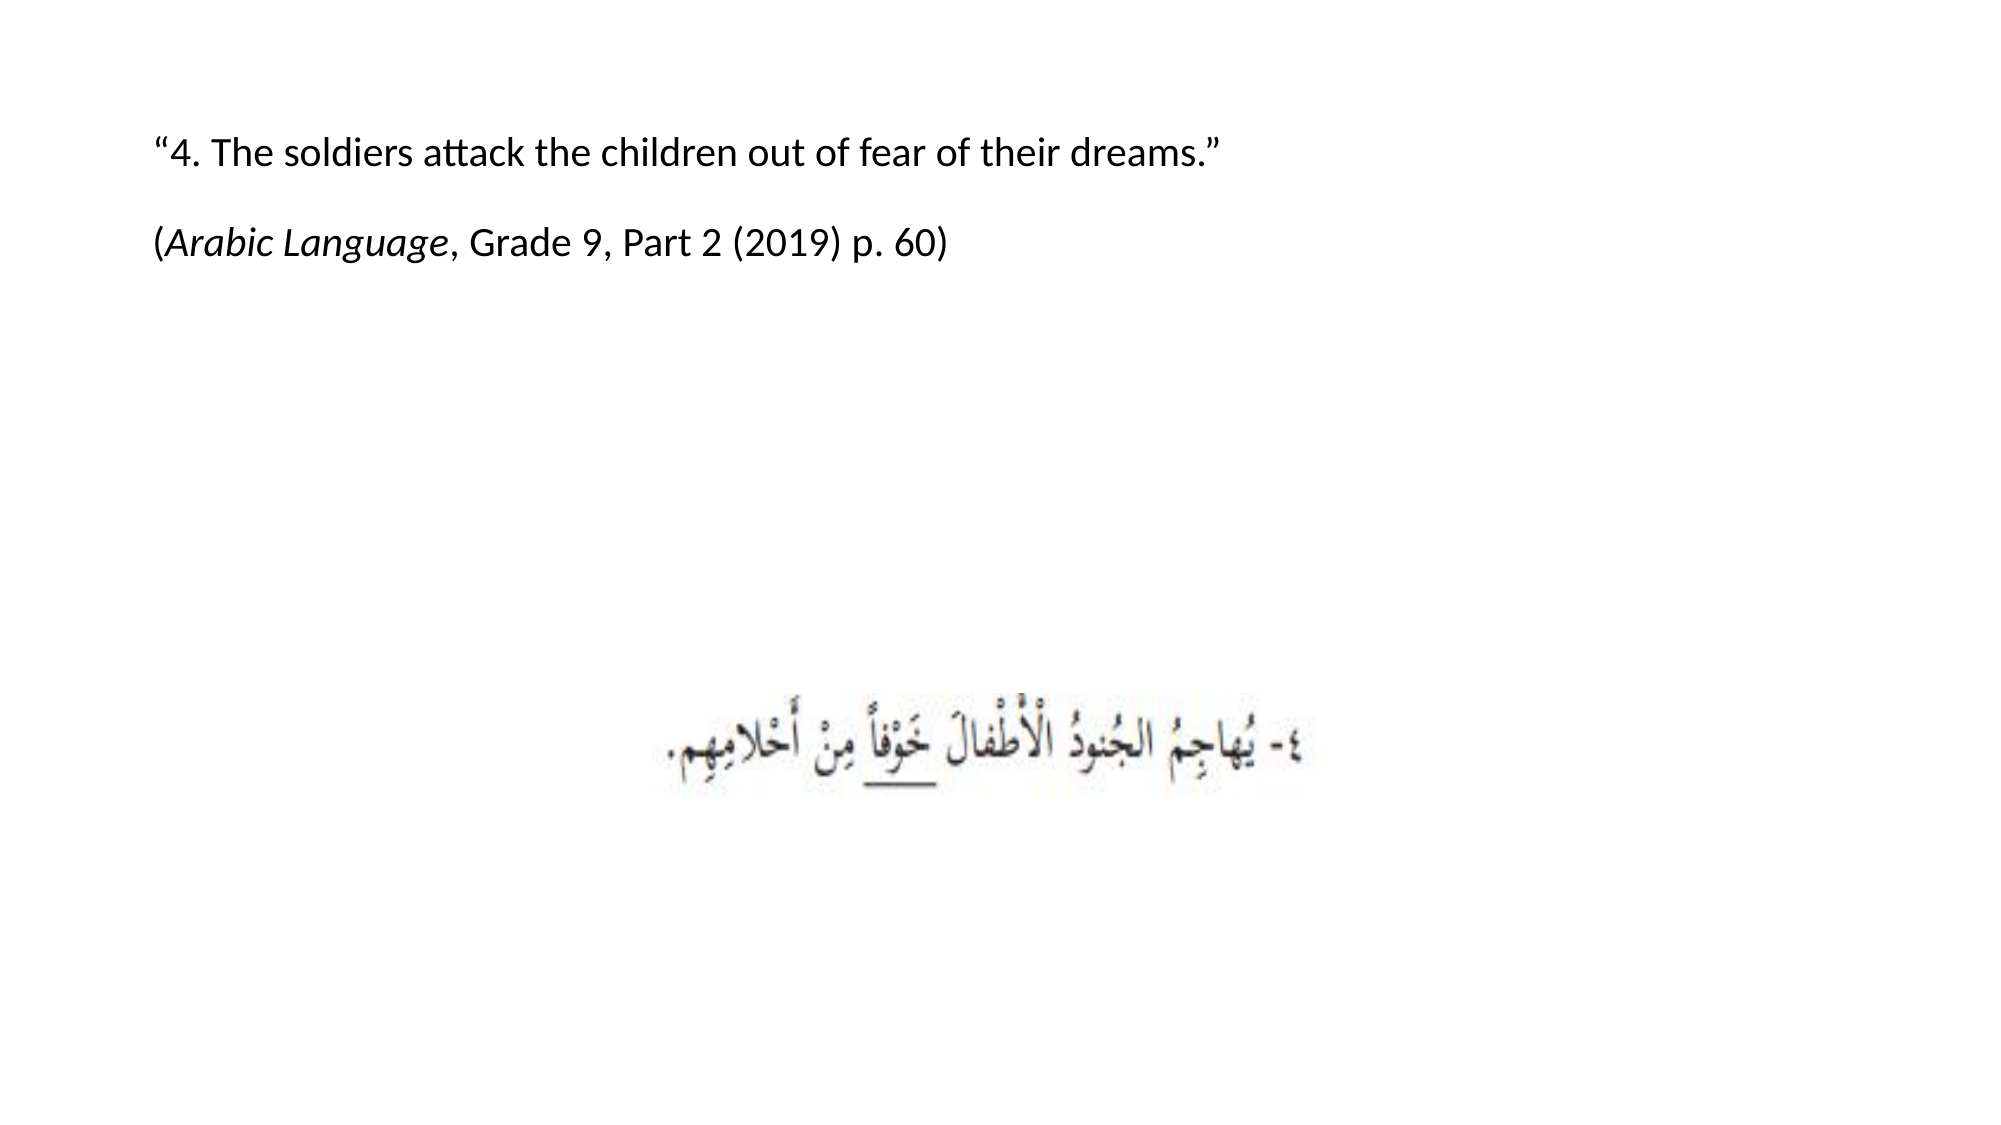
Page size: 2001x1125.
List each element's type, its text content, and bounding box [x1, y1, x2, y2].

title “4. The soldiers attack the children out of fear of their dreams.” (Arabic Language, Grade 9, Part 2 (2019) p. 60) [137, 59, 1863, 432]
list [651, 693, 1328, 816]
